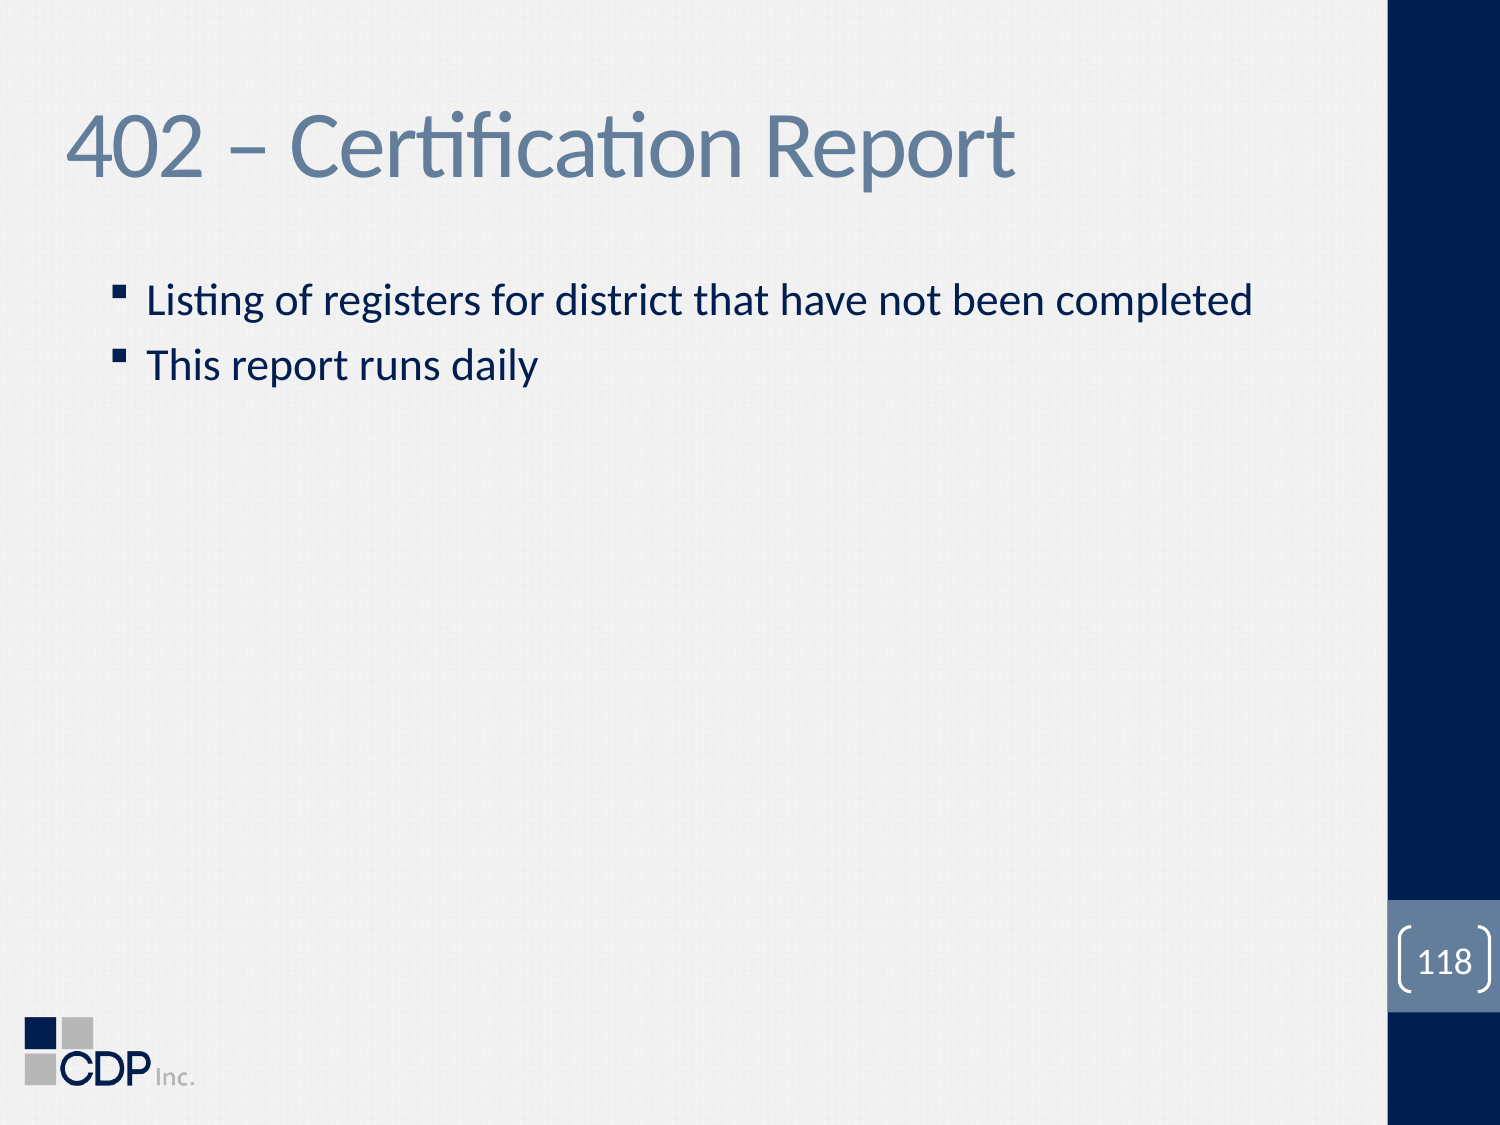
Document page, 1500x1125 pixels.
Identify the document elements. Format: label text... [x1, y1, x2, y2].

list Listing of registers for district that have not been completed This report runs daily [75, 262, 1325, 1050]
title 402 – Certification Report [50, 45, 1325, 233]
slide_number 118 [1397, 925, 1492, 994]
picture [1, 999, 225, 1125]
